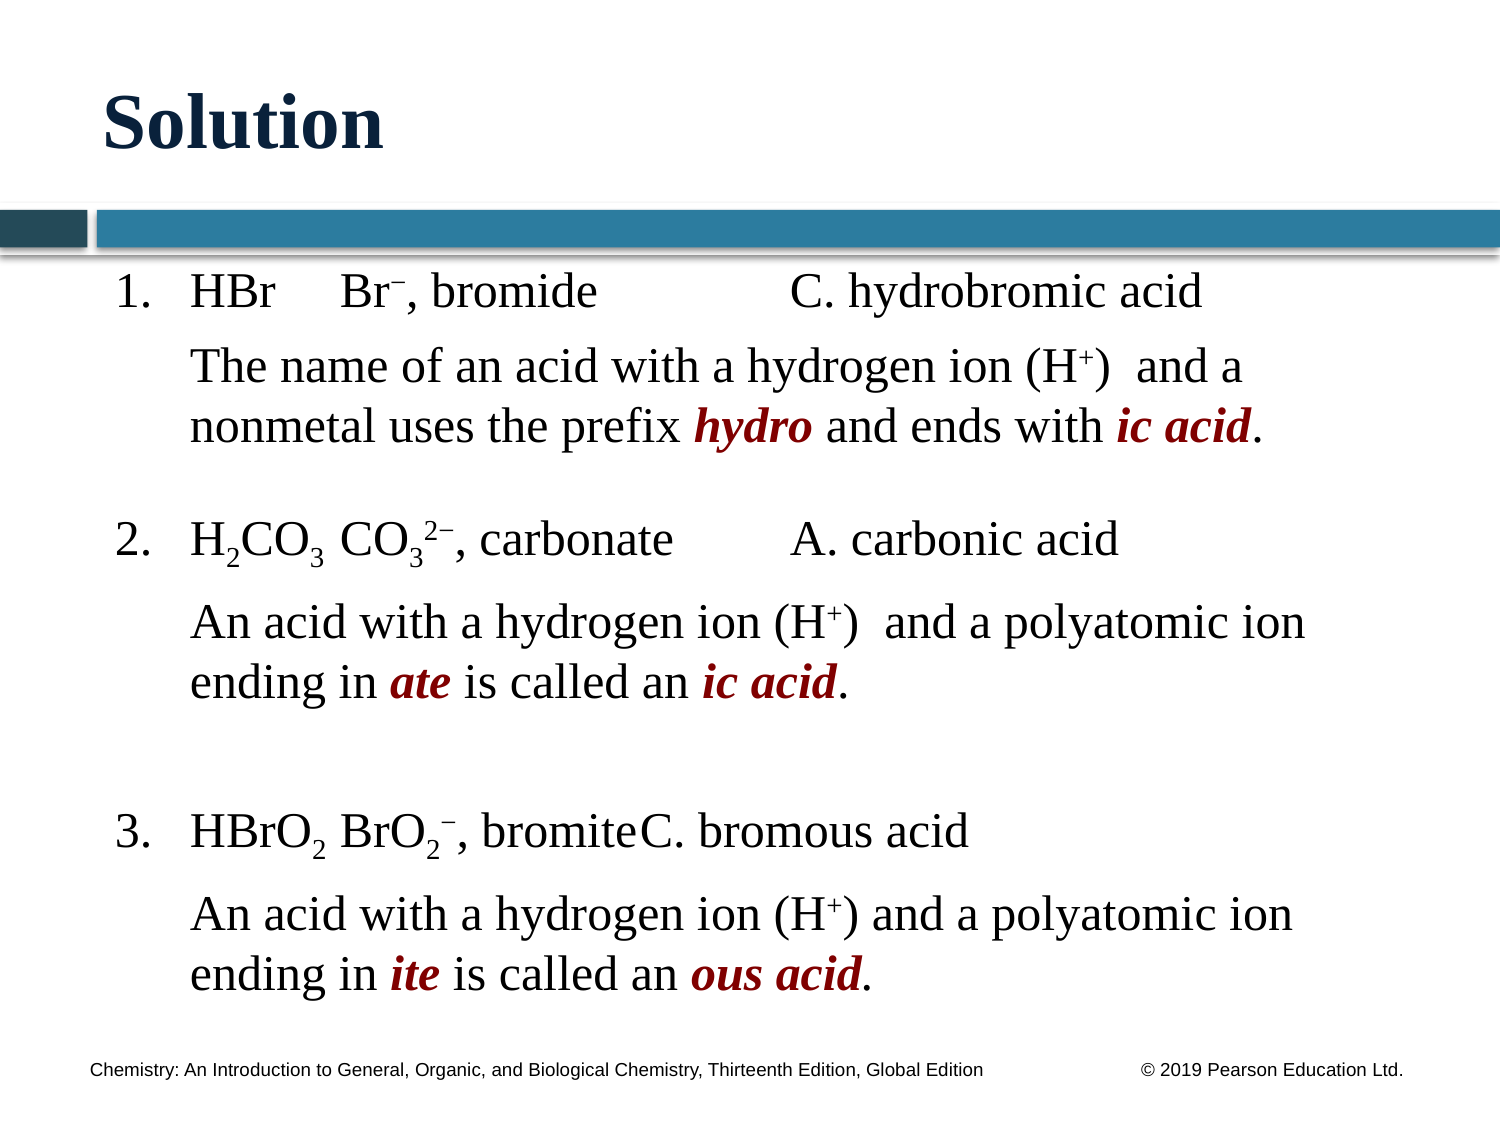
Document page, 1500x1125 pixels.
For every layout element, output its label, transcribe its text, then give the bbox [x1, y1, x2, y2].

list 1. HBr Br−, bromide C. hydrobromic acid The name of an acid with a hydrogen ion (H+) and a nonmetal uses the prefix hydro and ends with ic acid. 2. H2CO3 CO32−, carbonate A. carbonic acid An acid with a hydrogen ion (H+) and a polyatomic ion ending in ate is called an ic acid. 3. HBrO2 BrO2−, bromite C. bromous acid An acid with a hydrogen ion (H+) and a polyatomic ion ending in ite is called an ous acid. [99, 249, 1338, 1000]
title Solution [87, 48, 1340, 186]
